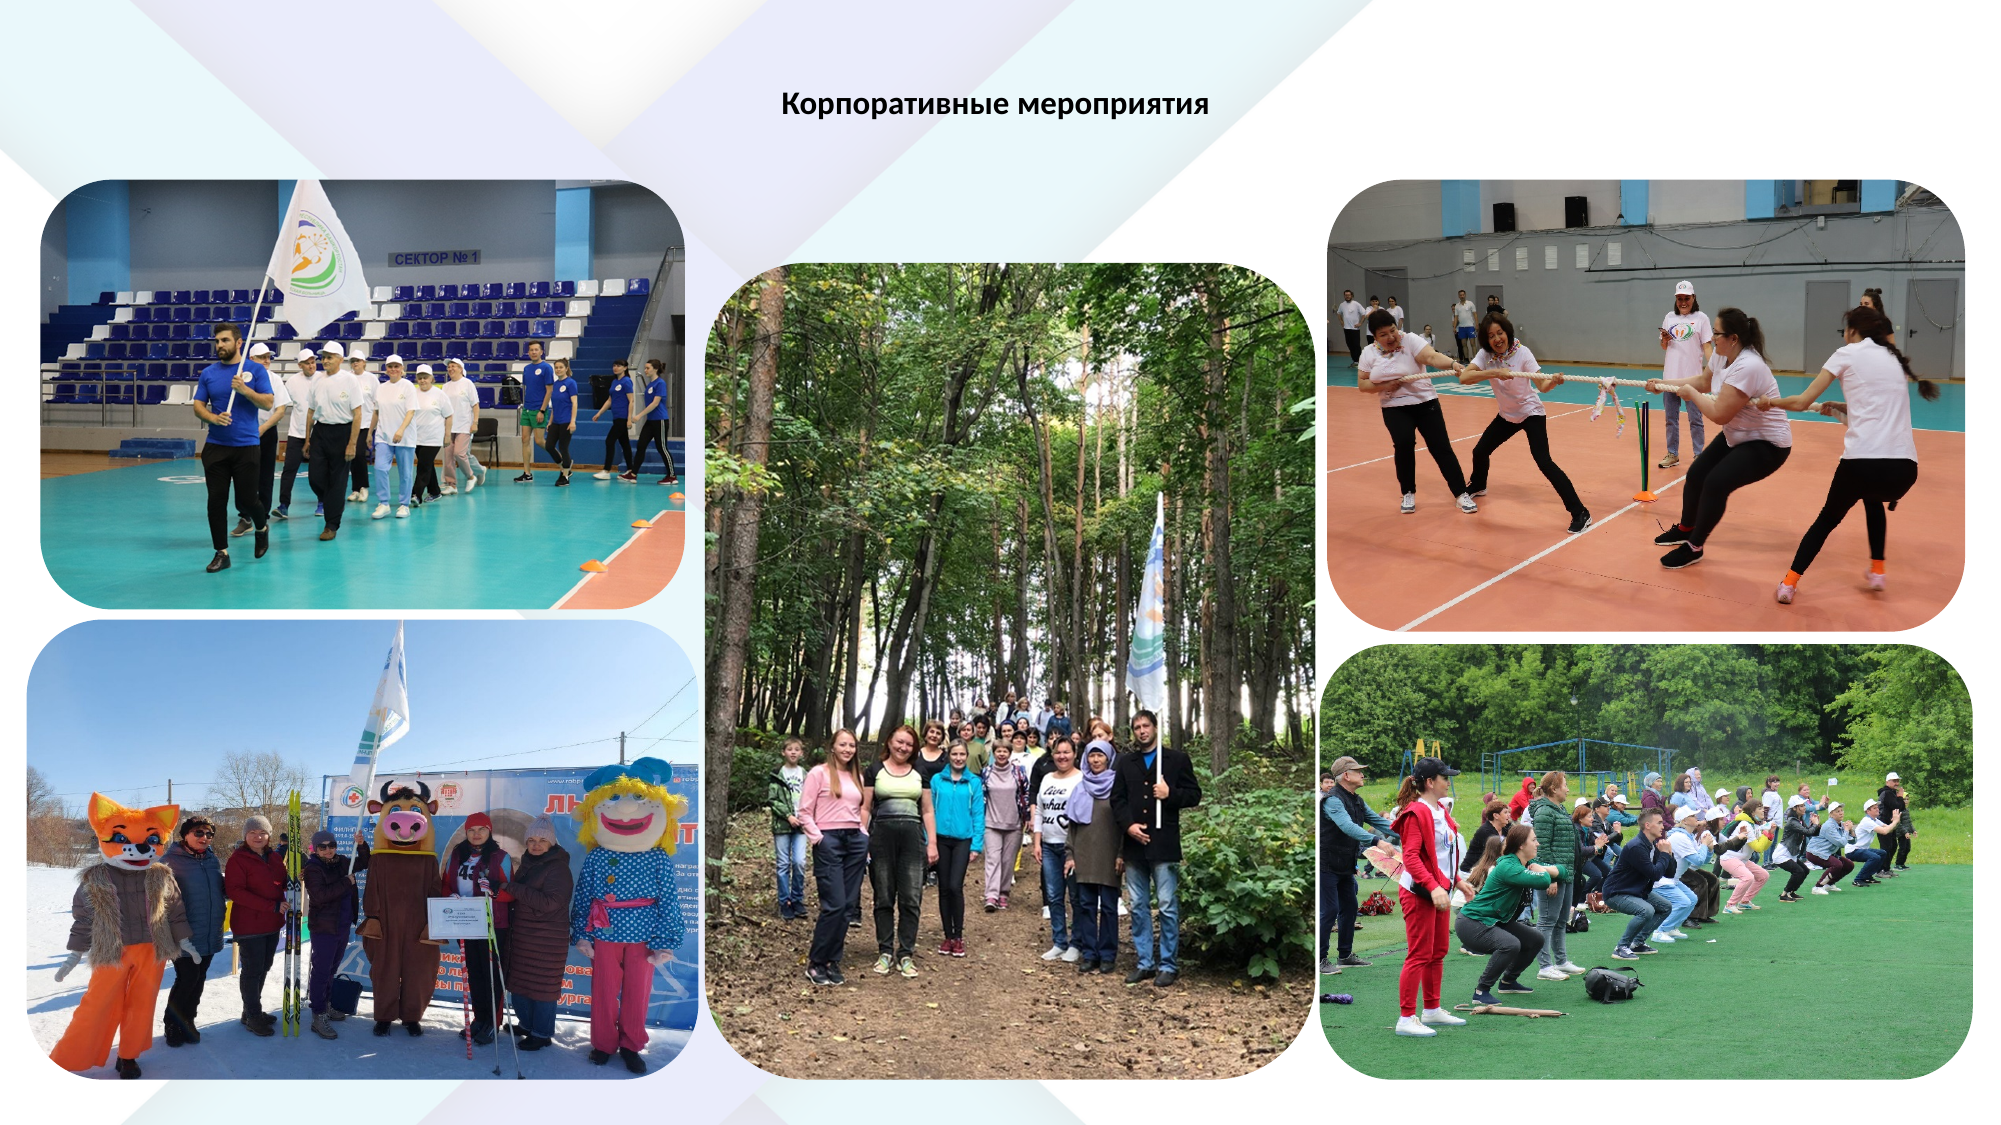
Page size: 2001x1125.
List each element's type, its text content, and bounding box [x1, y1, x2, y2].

picture [1327, 179, 1966, 632]
picture [26, 619, 699, 1080]
title Корпоративные мероприятия [137, 41, 1863, 170]
picture [40, 179, 685, 610]
picture [1319, 644, 1973, 1080]
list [704, 262, 1316, 1080]
